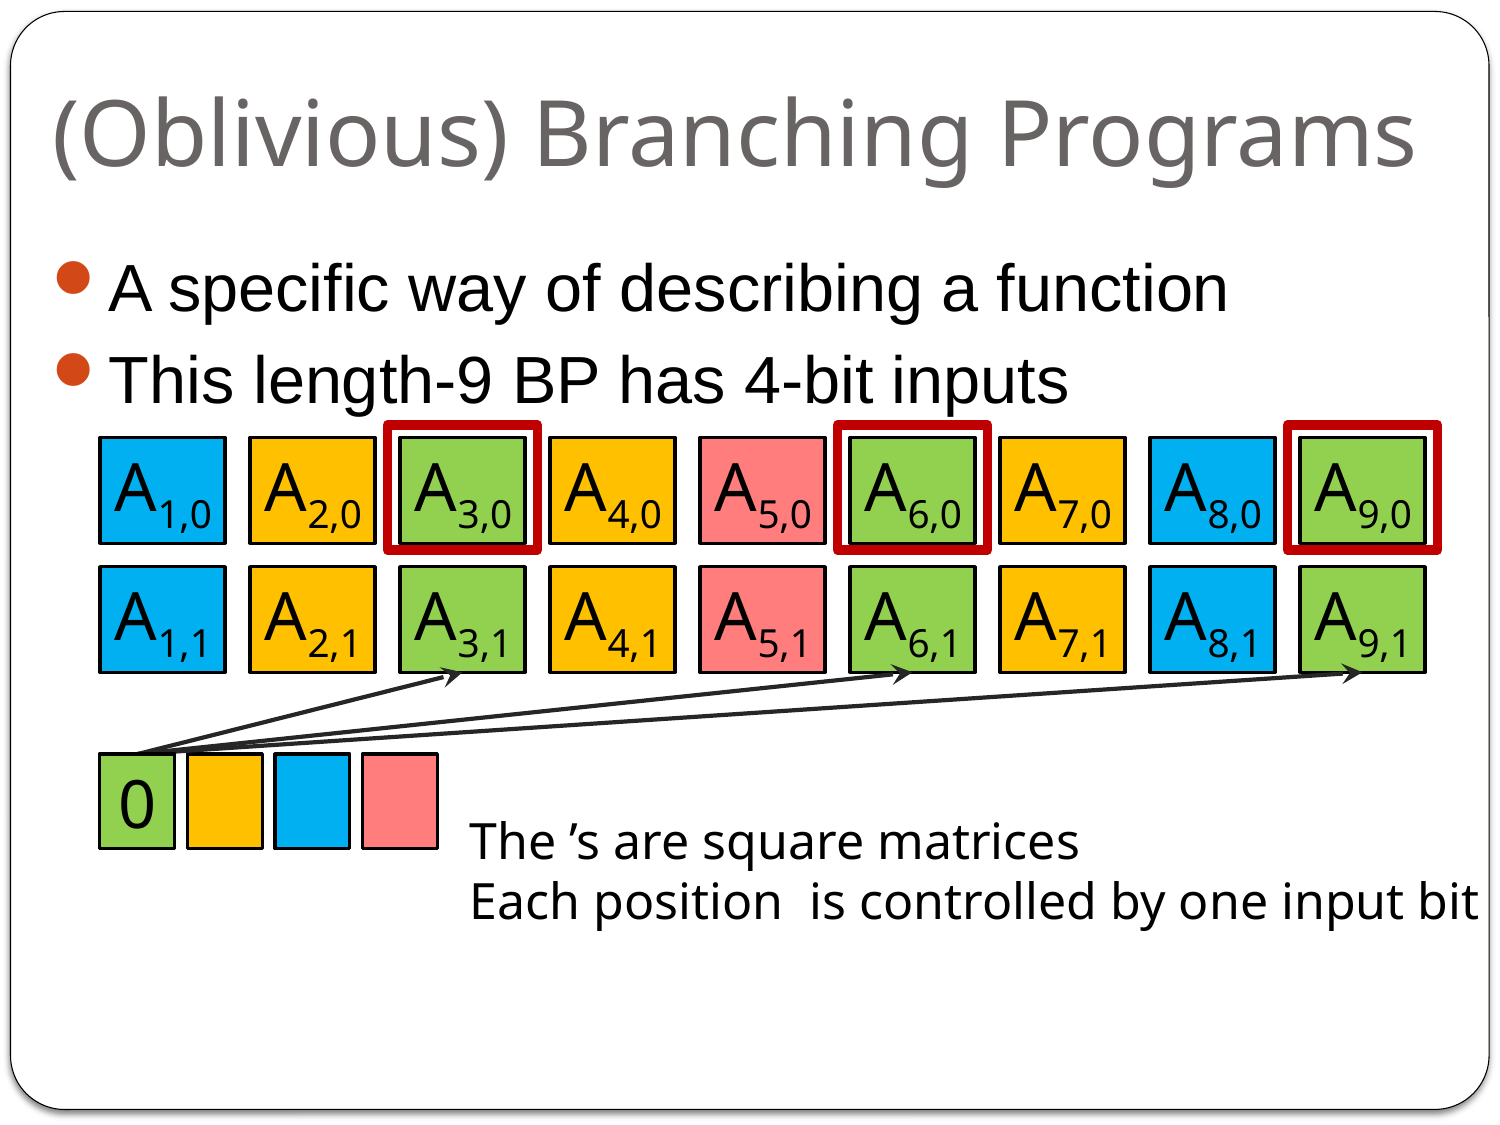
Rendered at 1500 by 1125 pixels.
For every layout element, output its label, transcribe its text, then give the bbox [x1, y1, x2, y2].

list A specific way of describing a function This length-9 BP has 4-bit inputs [37, 237, 1475, 1038]
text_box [137, 662, 1363, 755]
text_box A5,0 [699, 437, 825, 544]
text_box A8,1 [1149, 566, 1275, 660]
text_box A9,0 [1299, 437, 1425, 544]
text_box 0 [99, 754, 175, 849]
text_box A8,0 [1149, 437, 1275, 544]
text_box [836, 424, 988, 551]
text_box A3,1 [399, 566, 525, 659]
text_box A1,1 [99, 566, 225, 673]
text_box A2,1 [249, 566, 375, 659]
text_box [386, 424, 538, 551]
text_box A6,1 [849, 566, 975, 660]
text_box A7,0 [999, 437, 1125, 544]
text_box A2,0 [249, 437, 375, 544]
text_box A5,1 [699, 566, 825, 659]
text_box A4,1 [549, 566, 675, 659]
text_box A4,0 [549, 437, 675, 544]
text_box [187, 764, 263, 849]
text_box A7,1 [999, 566, 1125, 660]
text_box [274, 764, 350, 849]
text_box A1,0 [99, 437, 225, 544]
text_box A9,1 [1299, 566, 1425, 673]
text_box [362, 764, 438, 849]
text_box [1286, 424, 1438, 551]
title (Oblivious) Branching Programs [37, 12, 1475, 200]
